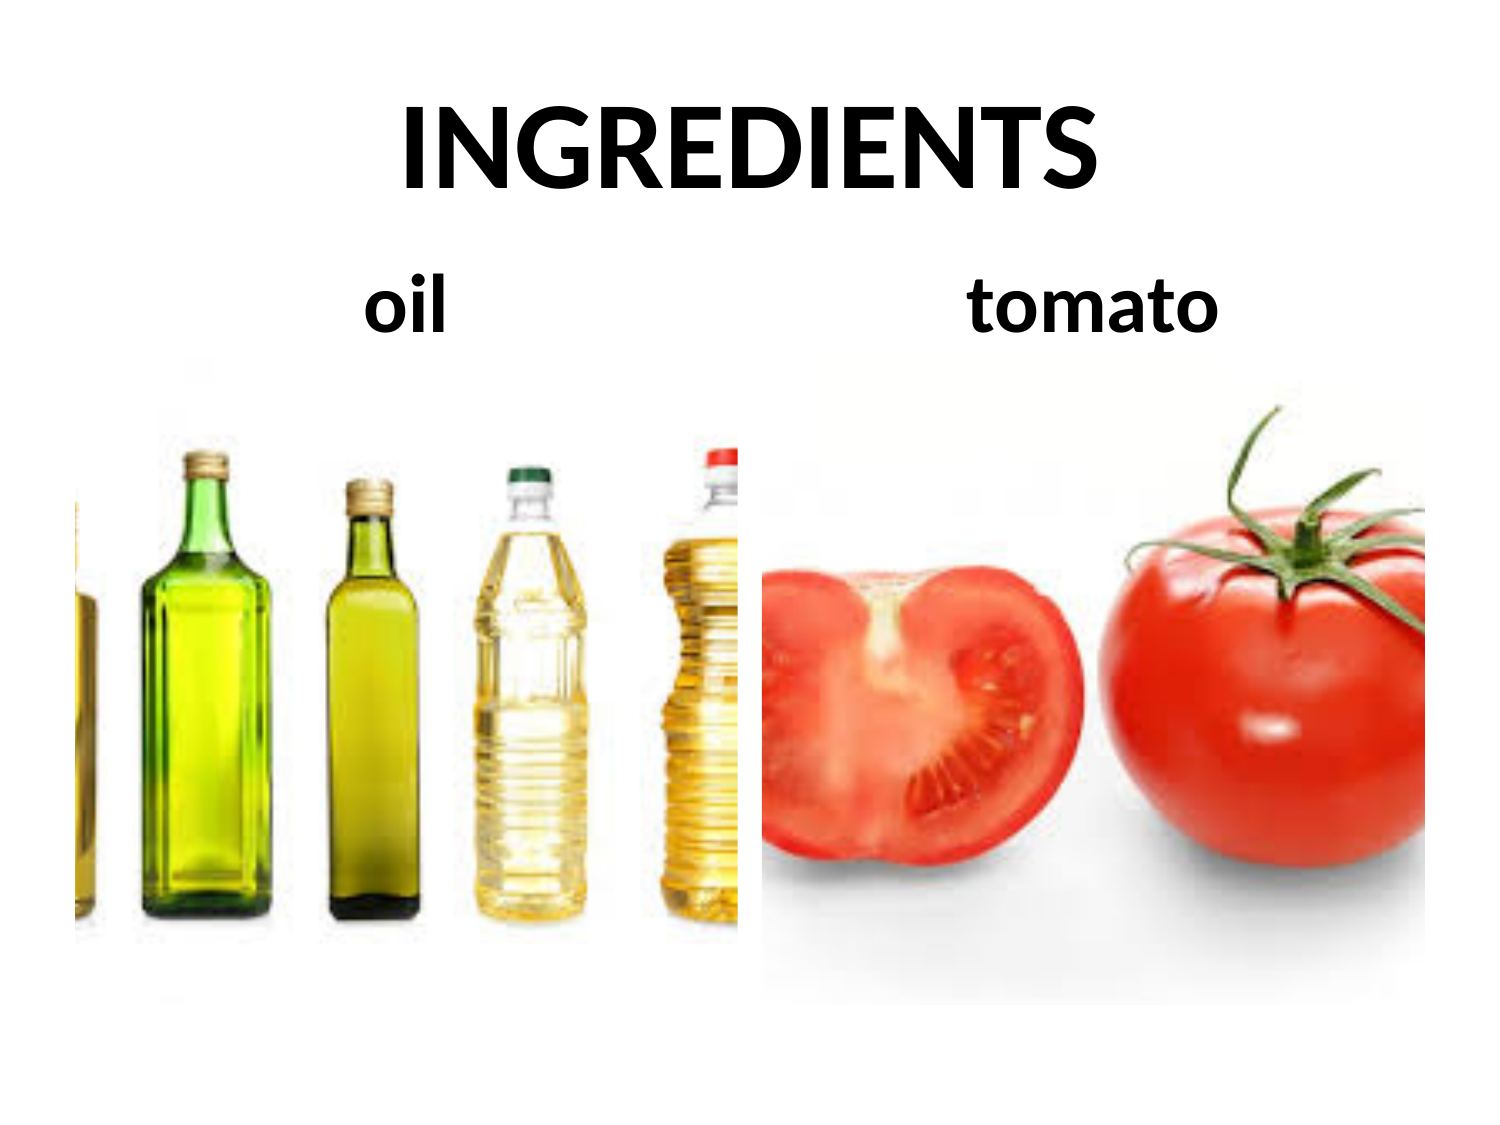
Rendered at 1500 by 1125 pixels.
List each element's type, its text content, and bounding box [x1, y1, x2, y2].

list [761, 356, 1426, 1006]
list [74, 356, 738, 1006]
title INGREDIENTS [75, 45, 1425, 233]
list oil [75, 251, 738, 356]
list tomato [761, 251, 1425, 356]
